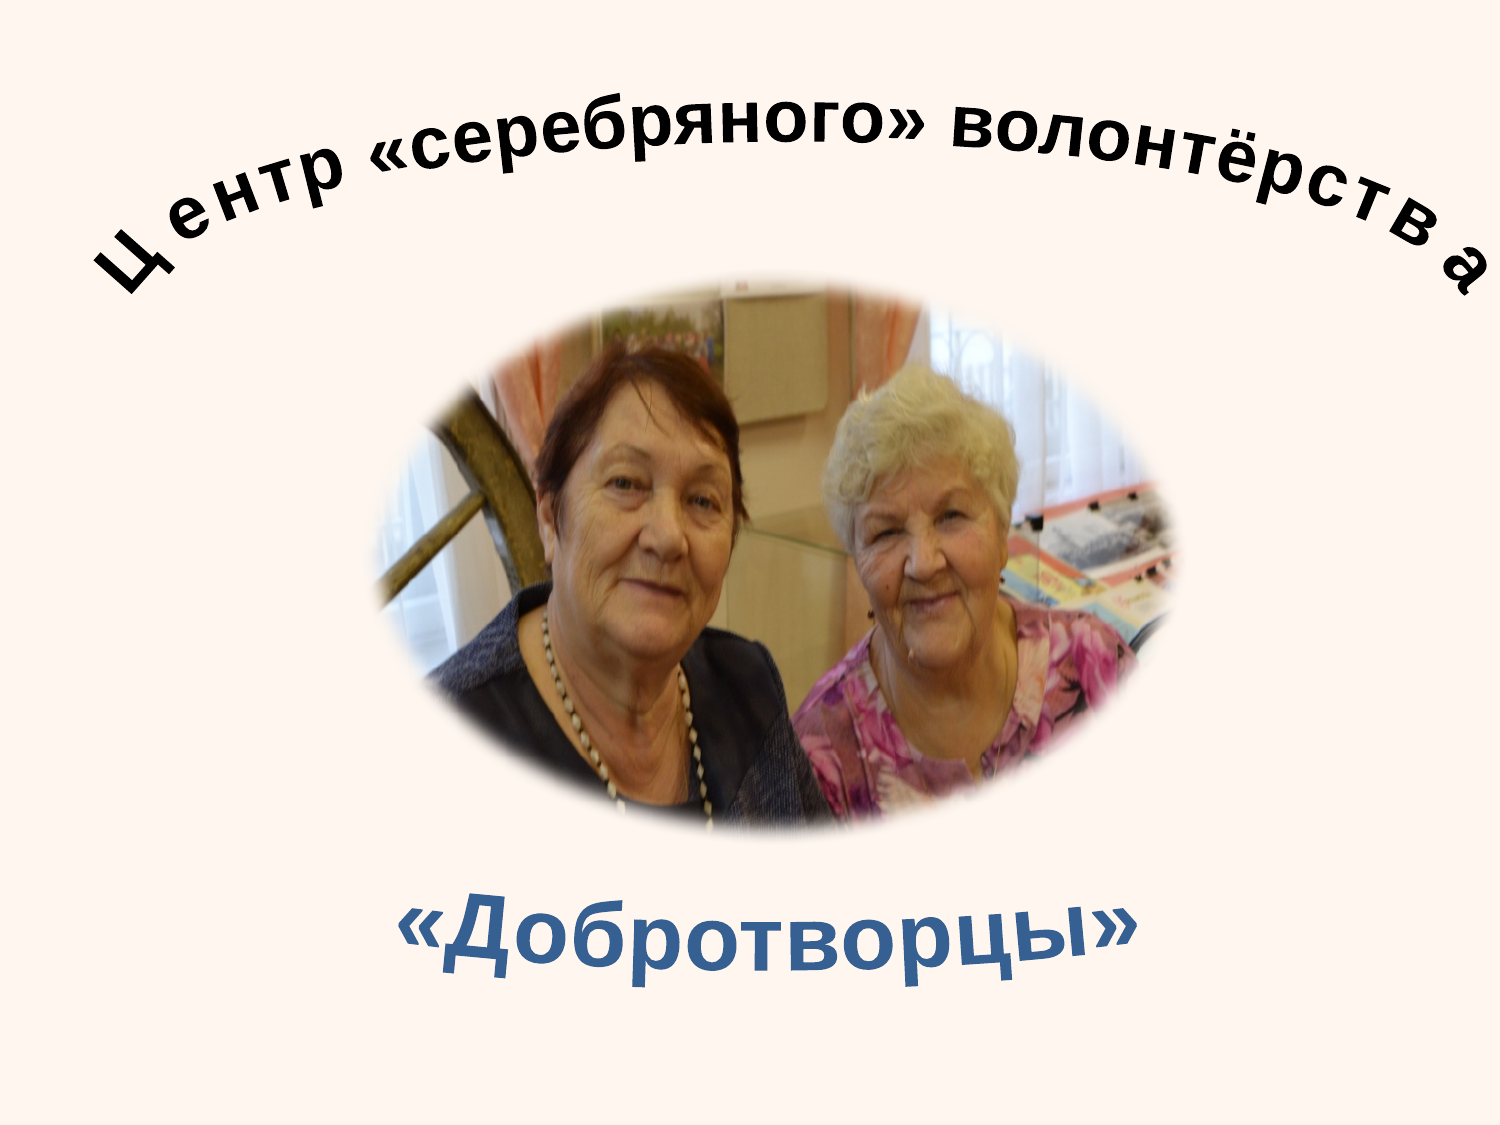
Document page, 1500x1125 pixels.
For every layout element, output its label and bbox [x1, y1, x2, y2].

picture [359, 266, 1188, 847]
